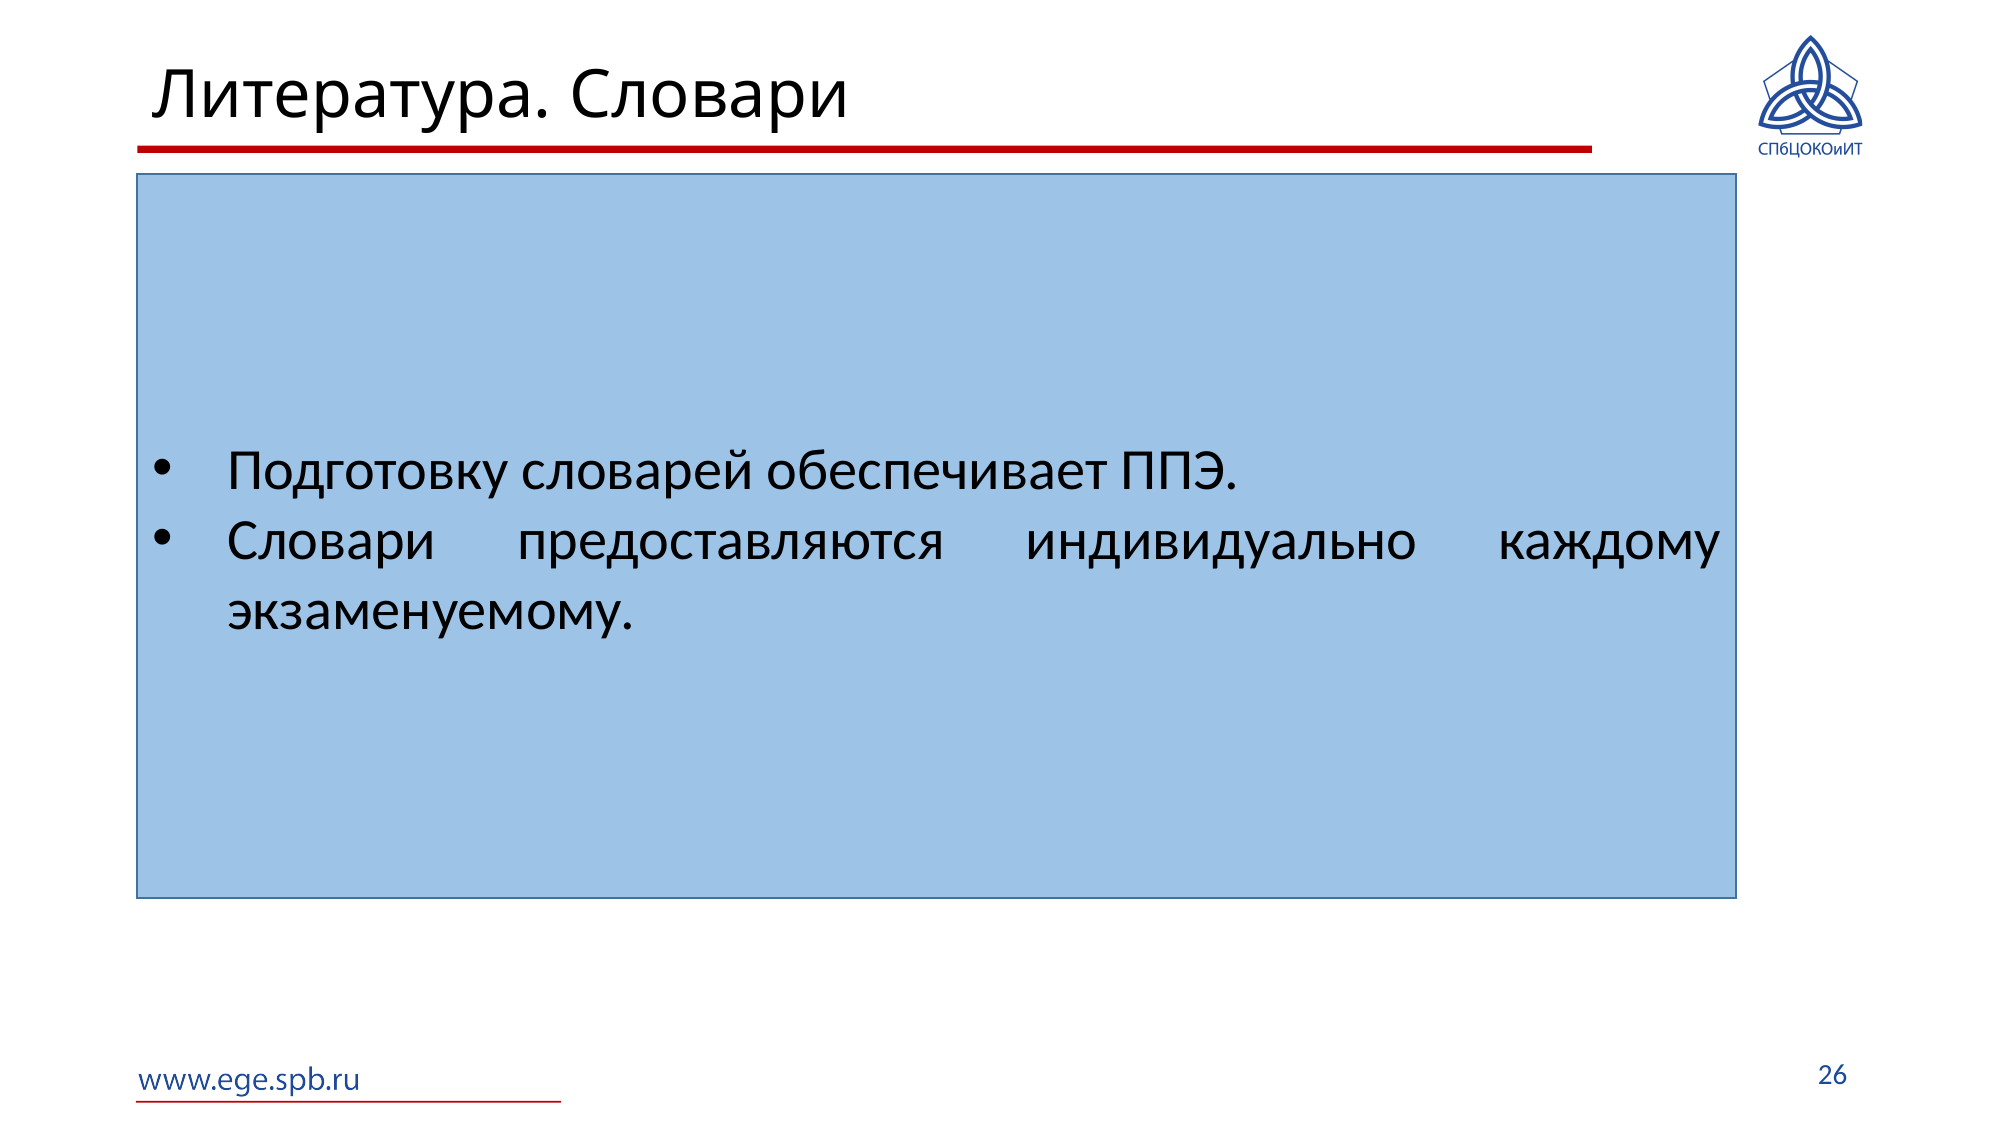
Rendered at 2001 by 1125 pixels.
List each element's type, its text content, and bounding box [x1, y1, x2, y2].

text_box Подготовку словарей обеспечивает ППЭ. Словари предоставляются индивидуально каждому экзаменуемому. [136, 173, 1737, 899]
slide_number 26 [1412, 1042, 1863, 1103]
title Литература. Словари [137, 35, 1863, 156]
